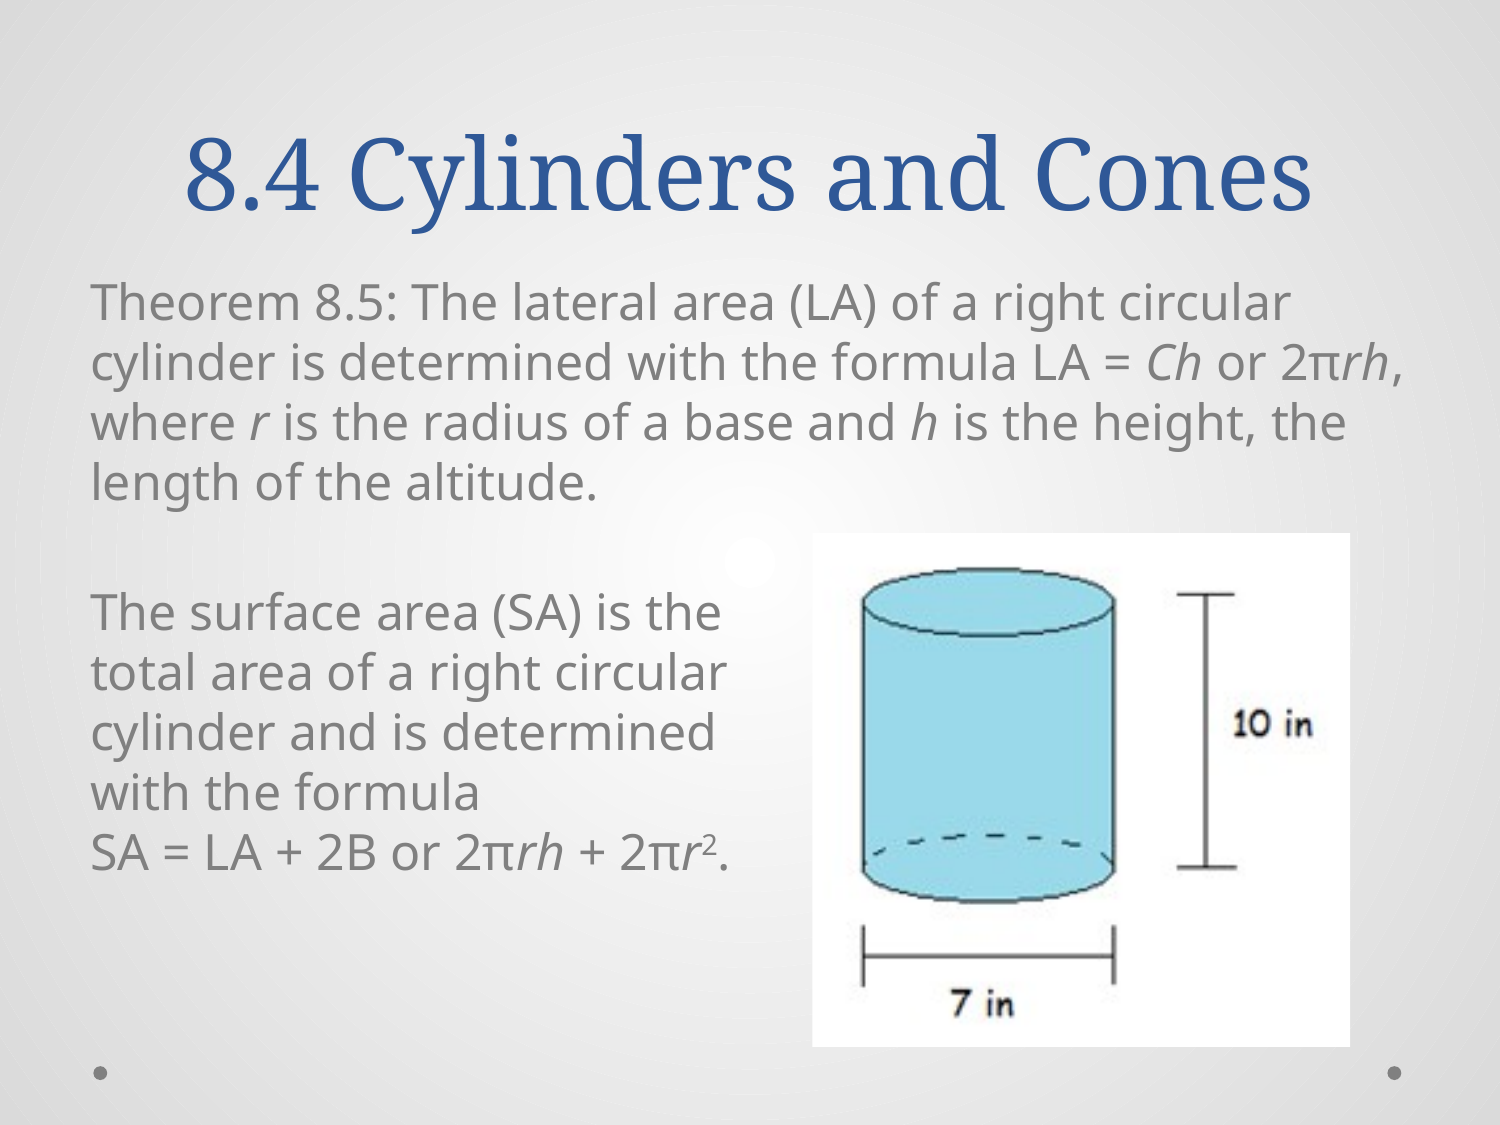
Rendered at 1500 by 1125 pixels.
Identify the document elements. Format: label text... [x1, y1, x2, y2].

title 8.4 Cylinders and Cones [75, 99, 1425, 238]
picture [812, 533, 1351, 1047]
list Theorem 8.5: The lateral area (LA) of a right circular cylinder is determined with the formula LA = Ch or 2πrh, where r is the radius of a base and h is the height, the length of the altitude. The surface area (SA) is the total area of a right circular cylinder and is determined with the formula SA = LA + 2B or 2πrh + 2πr2. [75, 262, 1425, 975]
